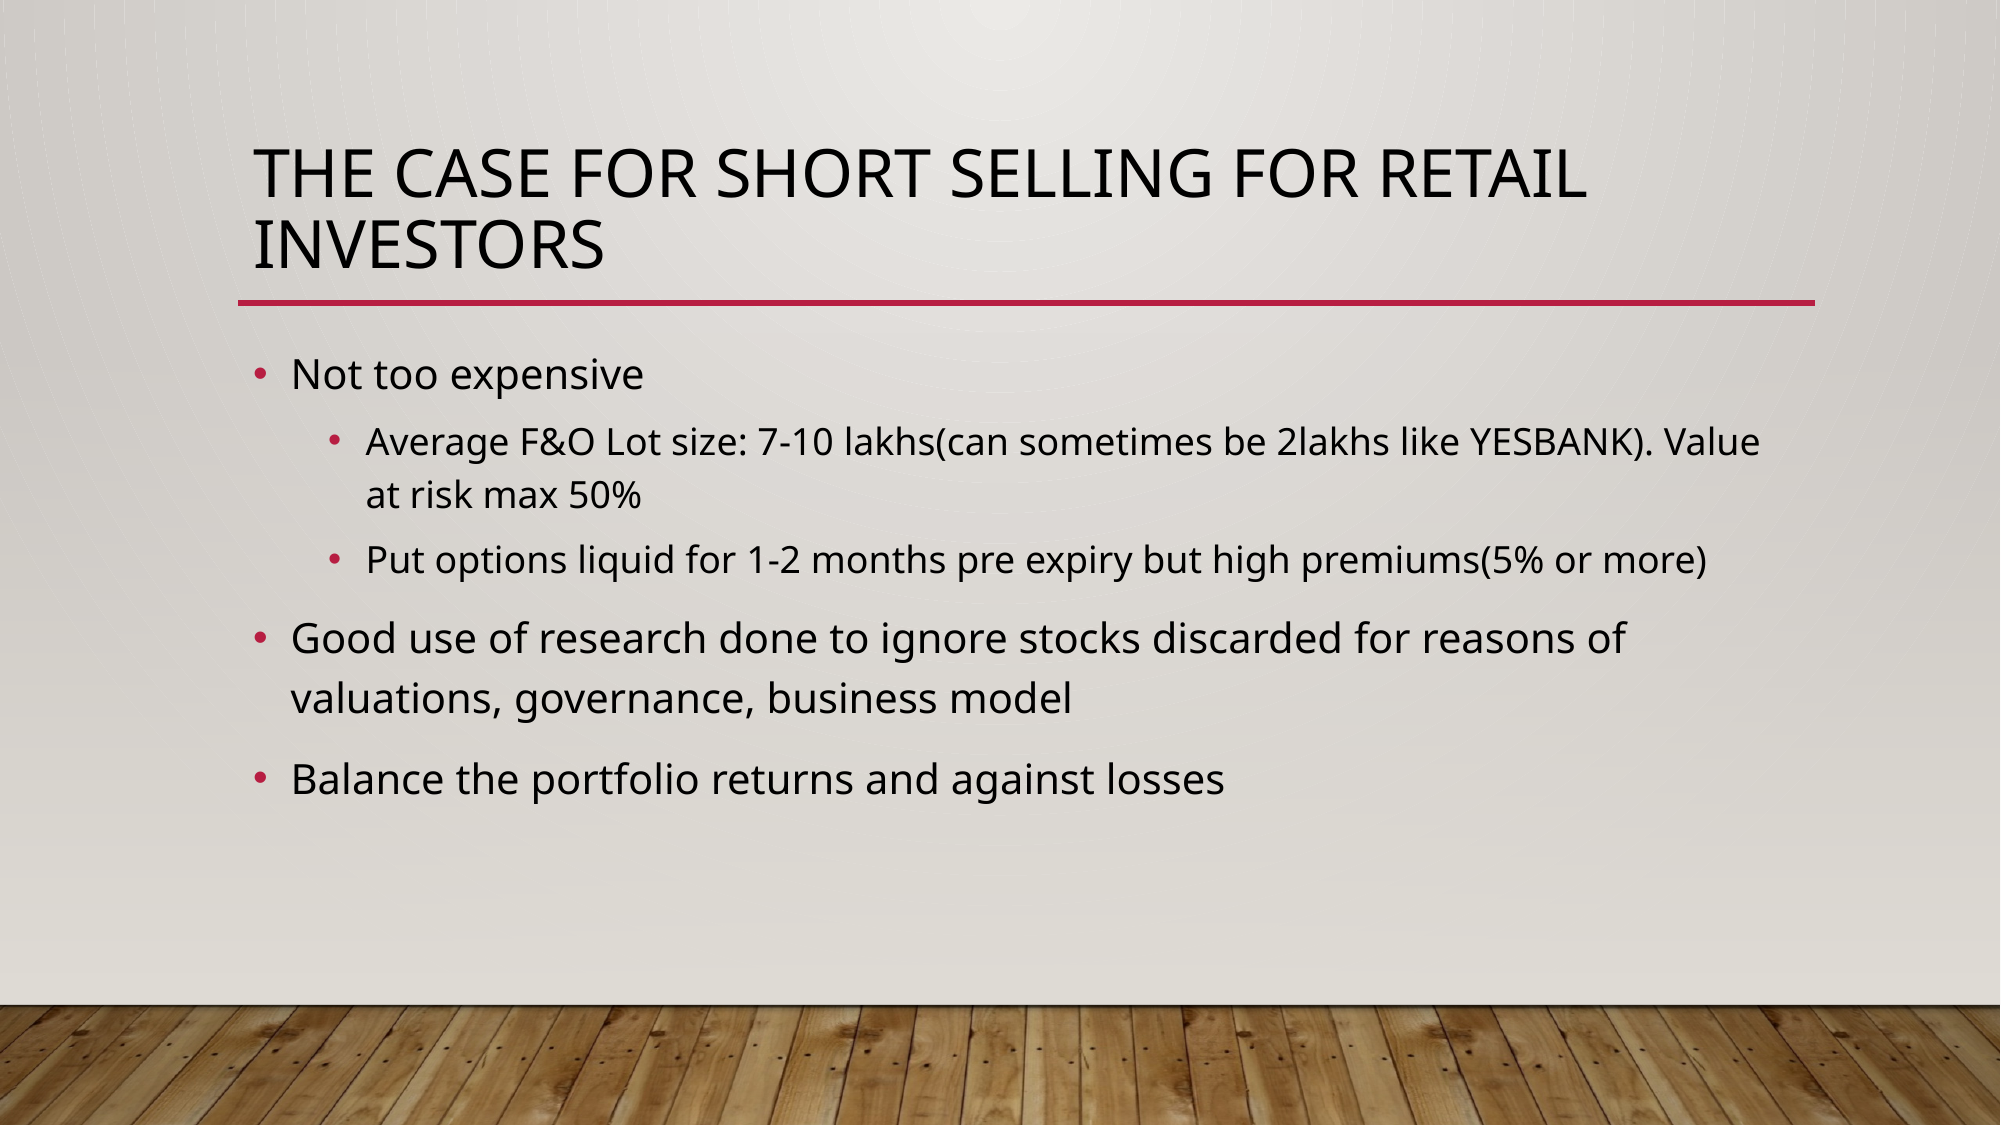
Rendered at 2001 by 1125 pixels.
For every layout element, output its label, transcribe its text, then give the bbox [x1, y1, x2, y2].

picture [0, 1005, 2000, 1125]
list Not too expensive Average F&O Lot size: 7-10 lakhs(can sometimes be 2lakhs like YESBANK). Value at risk max 50% Put options liquid for 1-2 months pre expiry but high premiums(5% or more) Good use of research done to ignore stocks discarded for reasons of valuations, governance, business model Balance the portfolio returns and against losses [238, 330, 1814, 897]
title The case for short selling for retail investors [238, 131, 1814, 305]
